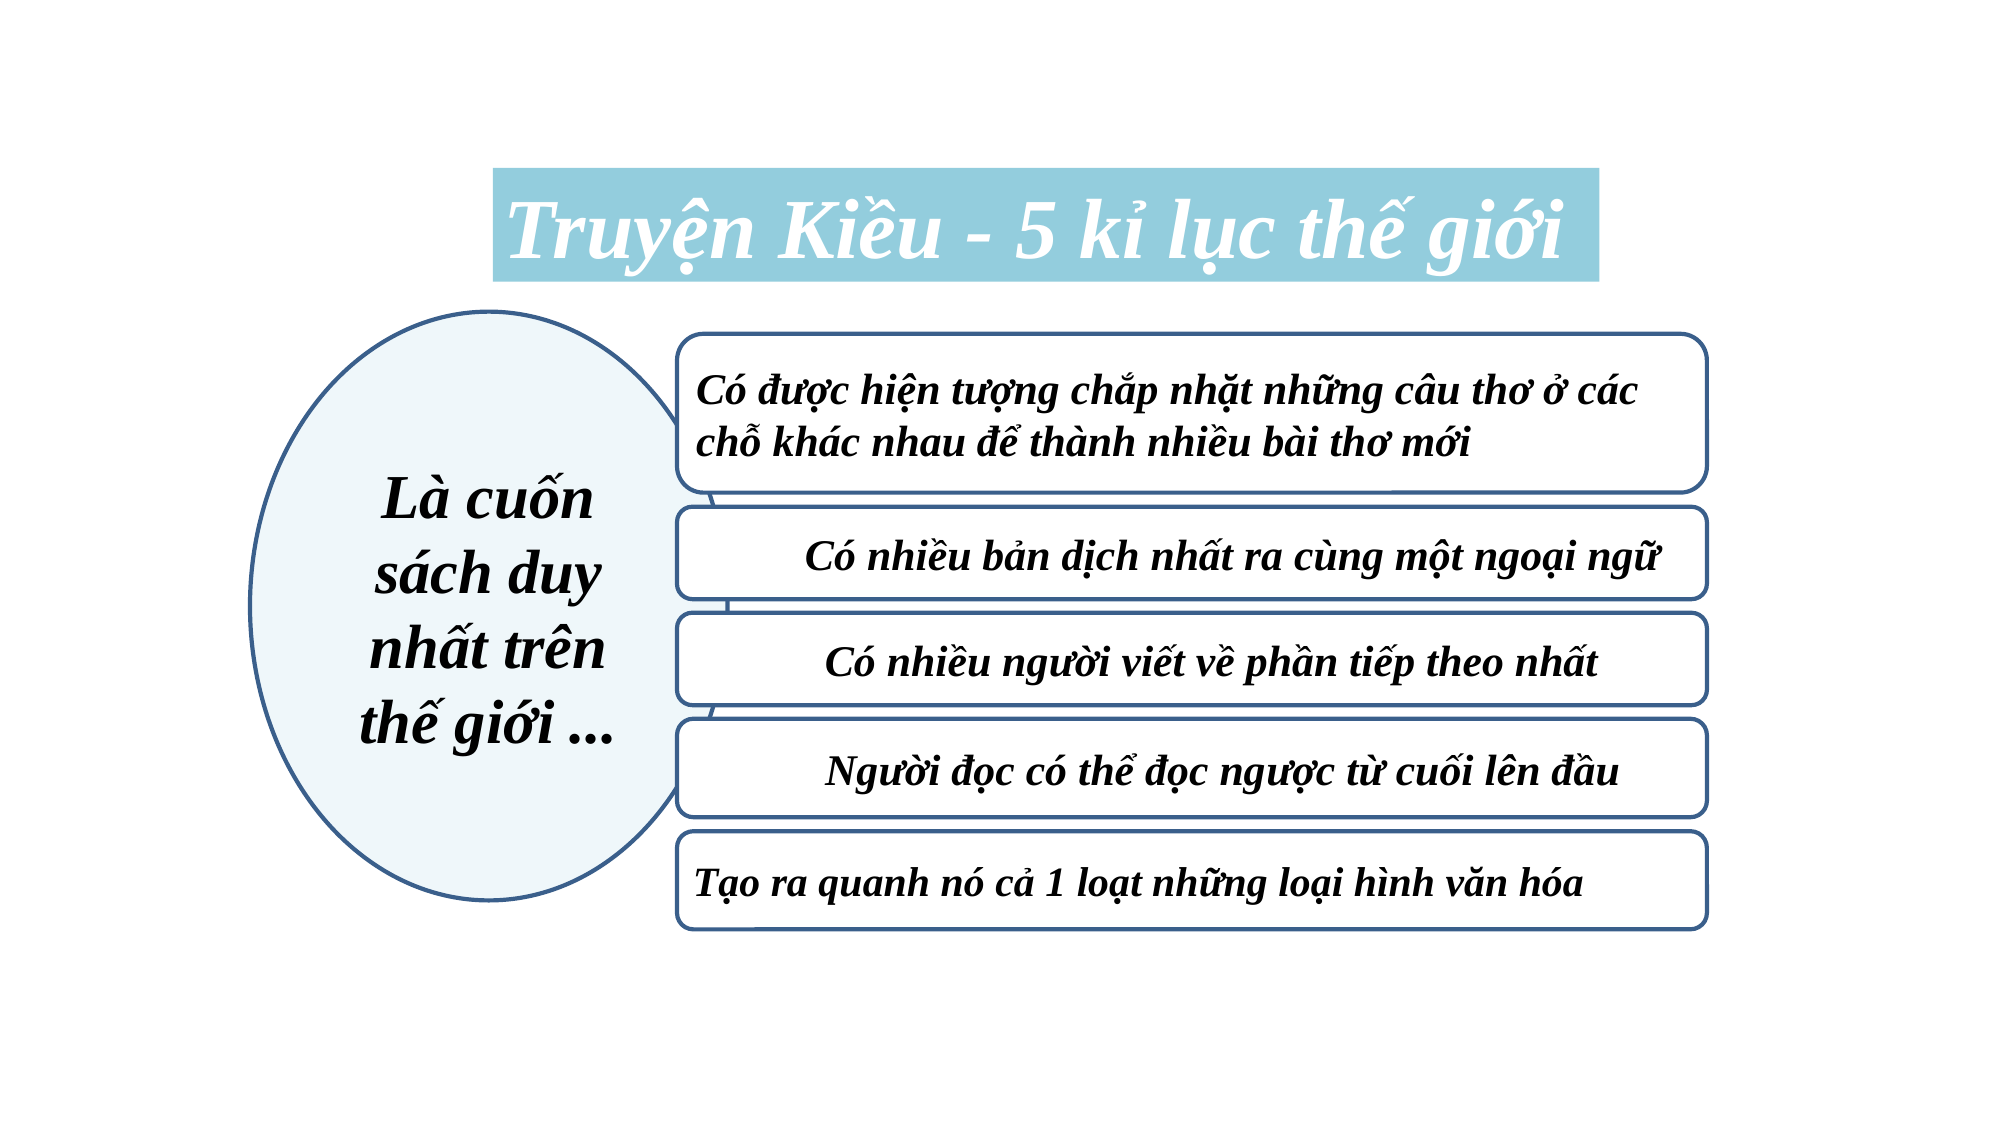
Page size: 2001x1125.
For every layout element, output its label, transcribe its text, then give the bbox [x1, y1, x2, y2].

text_box Người đọc có thể đọc ngược từ cuối lên đầu [674, 716, 1710, 820]
text_box Tạo ra quanh nó cả 1 loạt những loại hình văn hóa [674, 829, 1710, 932]
text_box Có nhiều bản dịch nhất ra cùng một ngoại ngữ [674, 504, 1710, 602]
text_box Truyện Kiều - 5 kỉ lục thế giới [492, 167, 1600, 282]
text_box Là cuốn sách duy nhất trên thế giới ... [247, 309, 730, 903]
text_box Có được hiện tượng chắp nhặt những câu thơ ở các chỗ khác nhau để thành nhiều bài thơ mới [674, 331, 1710, 495]
text_box Có nhiều người viết về phần tiếp theo nhất [674, 610, 1710, 708]
